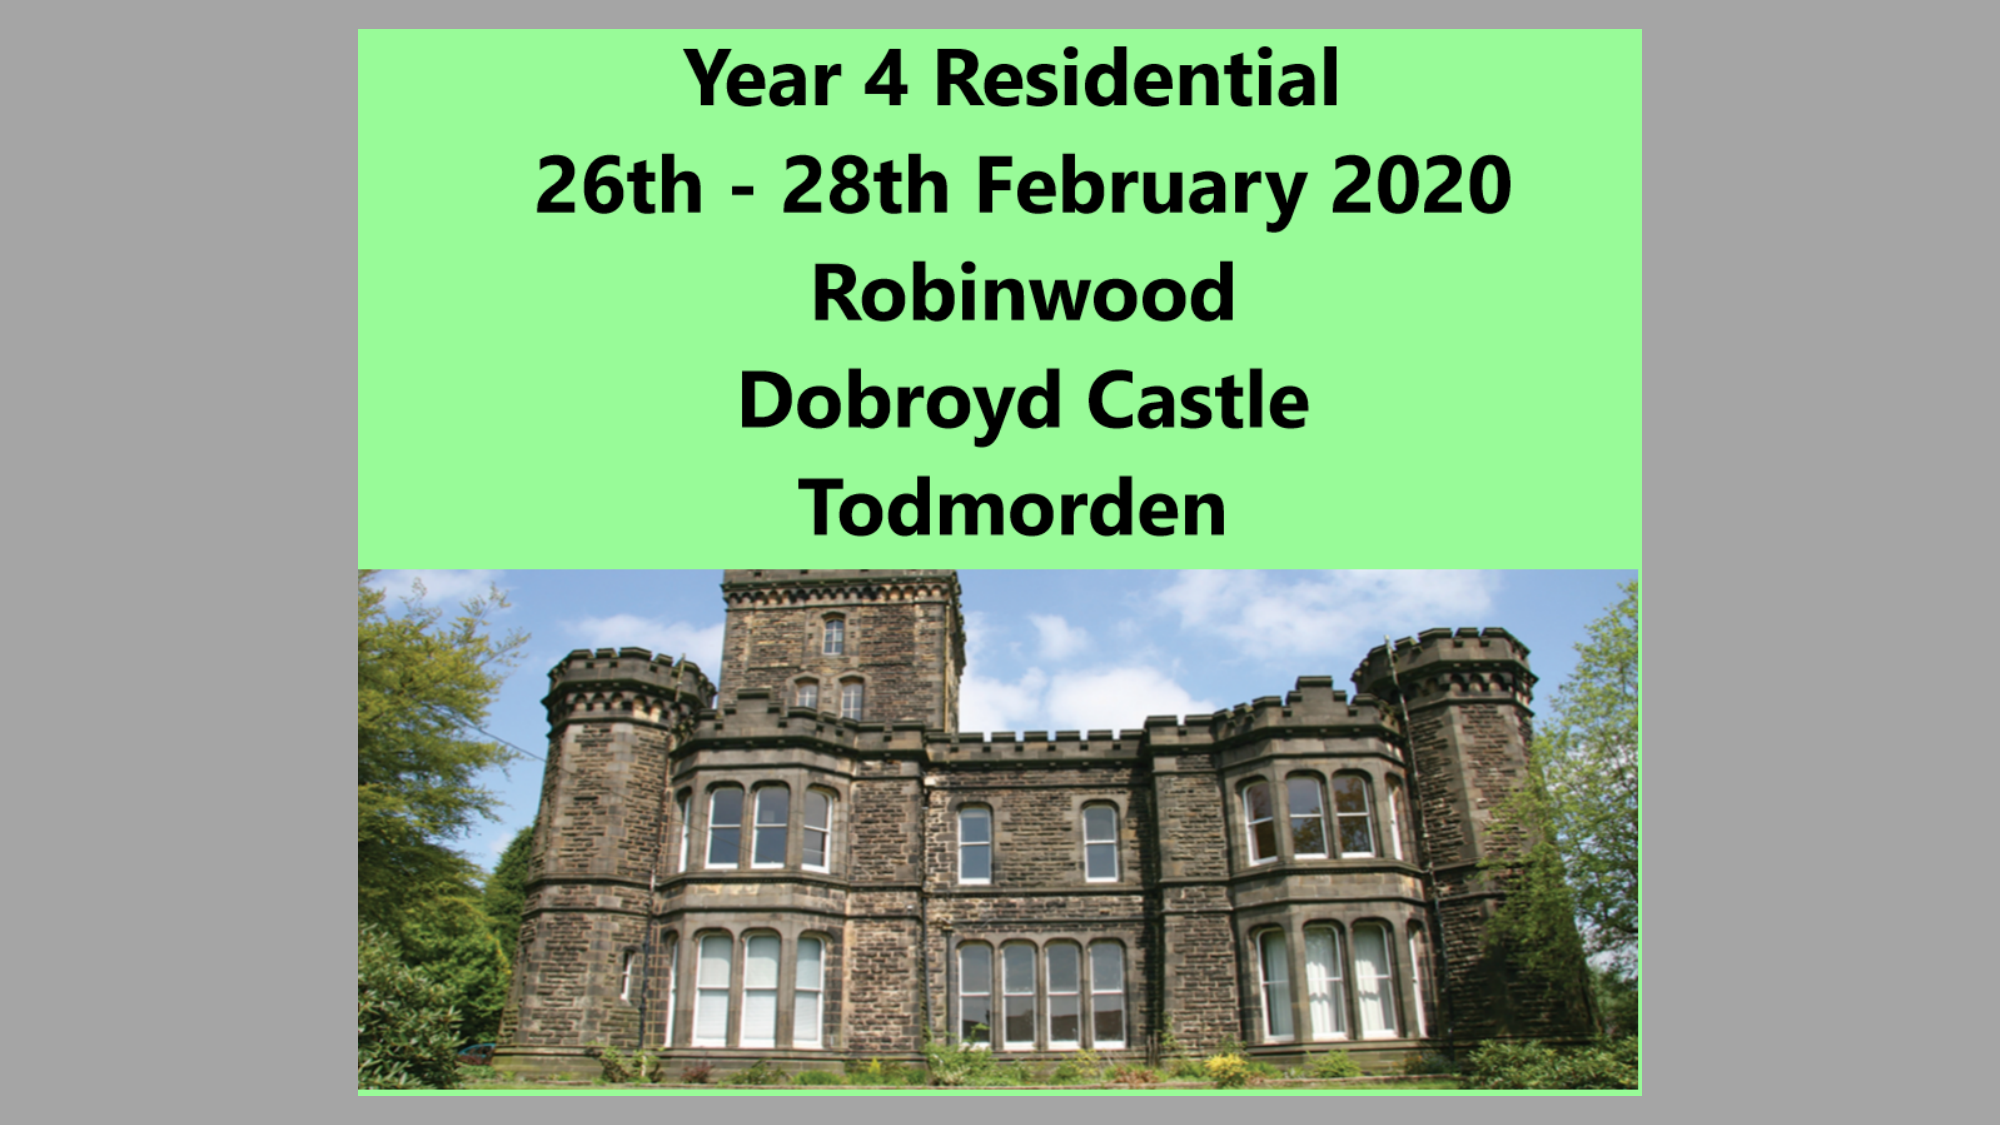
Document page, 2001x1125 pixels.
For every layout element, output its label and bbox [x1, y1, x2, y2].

picture [358, 29, 1642, 1096]
